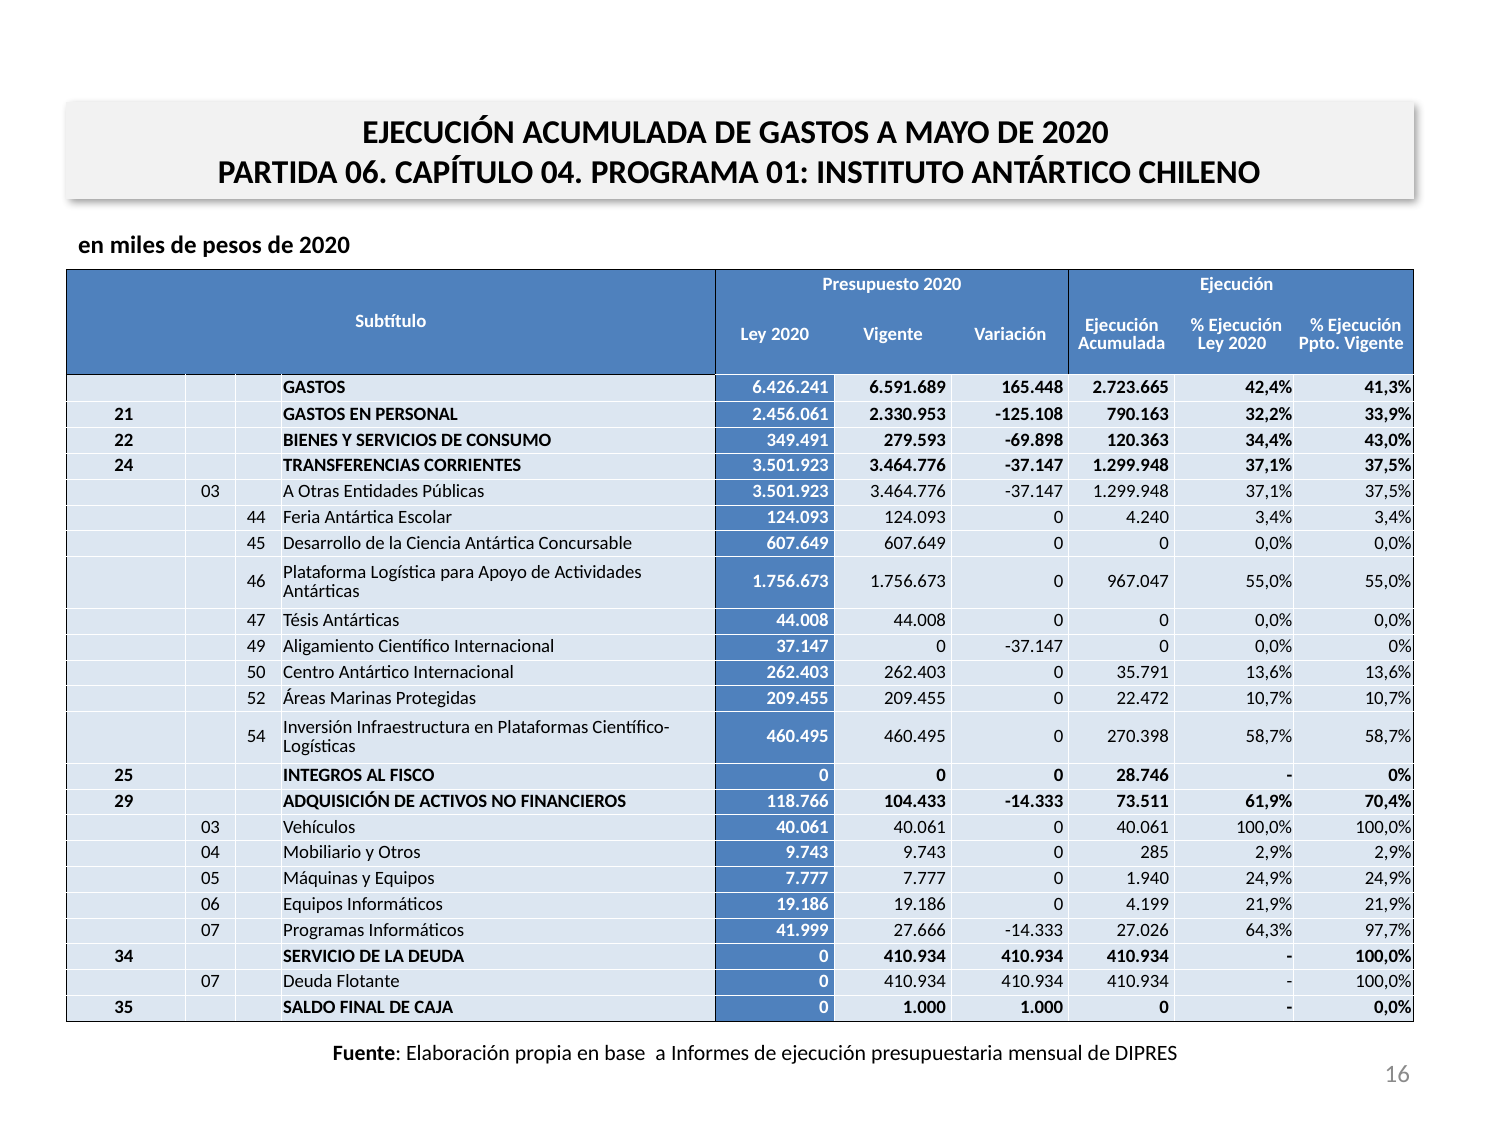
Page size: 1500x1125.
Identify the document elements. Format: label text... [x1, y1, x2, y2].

table_cell [67, 815, 185, 840]
table_cell 3.501.923 [716, 480, 834, 505]
table_cell 52 [236, 686, 281, 711]
table_cell 0 [952, 506, 1068, 530]
table_cell 32,2% [1175, 402, 1293, 427]
table_cell 1.000 [952, 996, 1068, 1021]
table_cell Deuda Flotante [282, 970, 715, 995]
table_cell [186, 454, 235, 479]
table_cell [186, 686, 235, 711]
table_cell [186, 944, 235, 969]
table_cell 410.934 [952, 970, 1068, 995]
table_cell 33,9% [1294, 402, 1413, 427]
table_cell 41,3% [1294, 375, 1413, 401]
table_cell 0,0% [1294, 996, 1413, 1021]
table_cell ADQUISICIÓN DE ACTIVOS NO FINANCIEROS [282, 790, 715, 814]
table_cell 607.649 [716, 531, 834, 556]
table_cell [186, 764, 235, 789]
table_cell [236, 944, 281, 969]
table_cell -37.147 [952, 480, 1068, 505]
table_cell Desarrollo de la Ciencia Antártica Concursable [282, 531, 715, 556]
table_cell 44 [236, 506, 281, 530]
table_cell [236, 790, 281, 814]
table_cell 41.999 [716, 919, 834, 943]
table_cell 42,4% [1175, 375, 1293, 401]
table_cell 0 [952, 609, 1068, 634]
table_cell 1.299.948 [1069, 480, 1174, 505]
table_cell 285 [1069, 841, 1174, 866]
table_cell SERVICIO DE LA DEUDA [282, 944, 715, 969]
table_cell 45 [236, 531, 281, 556]
table_cell 64,3% [1175, 919, 1293, 943]
table_cell 9.743 [835, 841, 951, 866]
table_cell [186, 428, 235, 453]
table_cell 55,0% [1175, 557, 1293, 608]
table_cell 27.666 [835, 919, 951, 943]
table_cell 27.026 [1069, 919, 1174, 943]
table_cell 3,4% [1294, 506, 1413, 530]
table_cell 4.199 [1069, 893, 1174, 918]
table_cell 279.593 [835, 428, 951, 453]
table_cell [67, 480, 185, 505]
table_cell 29 [67, 790, 185, 814]
table_cell 22 [67, 428, 185, 453]
table_cell 06 [186, 893, 235, 918]
table_cell 13,6% [1294, 661, 1413, 685]
table_cell [236, 893, 281, 918]
table_cell 100,0% [1294, 970, 1413, 995]
table_cell 1.756.673 [716, 557, 834, 608]
table_cell 13,6% [1175, 661, 1293, 685]
footer Fuente: Elaboración propia en base a Informes de ejecución presupuestaria mensual de DIPRES [66, 1021, 1446, 1082]
slide_number 16 [1074, 1042, 1425, 1103]
table_cell 0 [716, 970, 834, 995]
table_cell 25 [67, 764, 185, 789]
table_cell Variación [952, 295, 1068, 374]
table_cell 165.448 [952, 375, 1068, 401]
table_cell % Ejecución Ley 2020 [1175, 295, 1294, 374]
table_cell 9.743 [716, 841, 834, 866]
table_cell 0,0% [1175, 635, 1293, 660]
table_cell [236, 480, 281, 505]
text_box en miles de pesos de 2020 [63, 220, 1414, 296]
table_cell [67, 531, 185, 556]
table_cell 120.363 [1069, 428, 1174, 453]
table_cell 58,7% [1175, 712, 1293, 763]
table_cell 40.061 [716, 815, 834, 840]
table_cell 28.746 [1069, 764, 1174, 789]
table_cell [236, 919, 281, 943]
table_cell 410.934 [835, 970, 951, 995]
table_cell 0 [952, 531, 1068, 556]
table_cell INTEGROS AL FISCO [282, 764, 715, 789]
table_cell [67, 635, 185, 660]
table_cell 3.501.923 [716, 454, 834, 479]
table_cell -14.333 [952, 790, 1068, 814]
table_cell 97,7% [1294, 919, 1413, 943]
table_header Presupuesto 2020 [716, 270, 1068, 295]
table_cell 54 [236, 712, 281, 763]
table_cell 349.491 [716, 428, 834, 453]
table_cell - [1175, 970, 1293, 995]
table_cell 0 [716, 996, 834, 1021]
table_cell 37,1% [1175, 480, 1293, 505]
table_cell [186, 635, 235, 660]
table_cell 21,9% [1175, 893, 1293, 918]
table_cell 21 [67, 402, 185, 427]
table_cell GASTOS EN PERSONAL [282, 402, 715, 427]
table_cell Vigente [834, 295, 952, 374]
table_cell GASTOS [282, 375, 715, 401]
table_cell -37.147 [952, 635, 1068, 660]
table_cell 209.455 [716, 686, 834, 711]
table_cell 70,4% [1294, 790, 1413, 814]
table_cell [186, 402, 235, 427]
table_cell 0 [1069, 635, 1174, 660]
table_cell 6.426.241 [716, 375, 834, 401]
table_cell 3.464.776 [835, 480, 951, 505]
table_cell TRANSFERENCIAS CORRIENTES [282, 454, 715, 479]
table_cell 3,4% [1175, 506, 1293, 530]
table_cell 2,9% [1294, 841, 1413, 866]
table_cell Aligamiento Científico Internacional [282, 635, 715, 660]
table_cell -37.147 [952, 454, 1068, 479]
table_cell 209.455 [835, 686, 951, 711]
table_cell 967.047 [1069, 557, 1174, 608]
table_cell 410.934 [835, 944, 951, 969]
table_cell 46 [236, 557, 281, 608]
table_cell 0,0% [1175, 609, 1293, 634]
table_cell BIENES Y SERVICIOS DE CONSUMO [282, 428, 715, 453]
table_cell 07 [186, 970, 235, 995]
table_cell 73.511 [1069, 790, 1174, 814]
table_cell 2.456.061 [716, 402, 834, 427]
table_cell 1.299.948 [1069, 454, 1174, 479]
table_cell [186, 557, 235, 608]
table_cell 34 [67, 944, 185, 969]
table_cell [186, 506, 235, 530]
table_cell 04 [186, 841, 235, 866]
table_cell 100,0% [1294, 944, 1413, 969]
table_cell 24,9% [1175, 867, 1293, 892]
table_cell 0 [952, 661, 1068, 685]
table_cell 1.940 [1069, 867, 1174, 892]
table_cell 0 [952, 764, 1068, 789]
table_cell Ley 2020 [716, 295, 834, 374]
table_cell 19.186 [716, 893, 834, 918]
table_cell 0 [952, 893, 1068, 918]
table_cell [236, 402, 281, 427]
table_cell [67, 841, 185, 866]
table_cell 3.464.776 [835, 454, 951, 479]
table_cell - [1175, 764, 1293, 789]
table_cell 0% [1294, 635, 1413, 660]
table_cell 0% [1294, 764, 1413, 789]
table_cell 19.186 [835, 893, 951, 918]
table_cell [236, 996, 281, 1021]
table_cell 607.649 [835, 531, 951, 556]
table_cell [186, 531, 235, 556]
table_cell 0 [835, 764, 951, 789]
table_cell 05 [186, 867, 235, 892]
table_cell [186, 375, 235, 401]
table_header Ejecución [1069, 270, 1413, 295]
table_cell 1.756.673 [835, 557, 951, 608]
table_cell - [1175, 996, 1293, 1021]
table_cell 0 [1069, 996, 1174, 1021]
text_box EJECUCIÓN ACUMULADA DE GASTOS A MAYO DE 2020 PARTIDA 06. CAPÍTULO 04. PROGRAMA 01: INSTITUTO ANTÁRTICO CHILENO [66, 102, 1414, 199]
table_cell 37,1% [1175, 454, 1293, 479]
table_cell 124.093 [835, 506, 951, 530]
table_cell - [1175, 944, 1293, 969]
table_cell [236, 454, 281, 479]
table_cell 61,9% [1175, 790, 1293, 814]
table_cell % Ejecución Ppto. Vigente [1294, 295, 1413, 374]
table_cell 10,7% [1294, 686, 1413, 711]
table_cell -69.898 [952, 428, 1068, 453]
table_header Subtítulo [67, 270, 715, 374]
table_cell 0 [952, 841, 1068, 866]
table_cell 24 [67, 454, 185, 479]
table_cell 0 [952, 815, 1068, 840]
table_cell 49 [236, 635, 281, 660]
table_cell 40.061 [835, 815, 951, 840]
table_cell 0 [952, 686, 1068, 711]
table_cell 460.495 [835, 712, 951, 763]
table_cell 44.008 [835, 609, 951, 634]
table_cell 2,9% [1175, 841, 1293, 866]
table_cell 24,9% [1294, 867, 1413, 892]
table_cell [236, 375, 281, 401]
table_cell 104.433 [835, 790, 951, 814]
table_cell 410.934 [1069, 944, 1174, 969]
table_cell Equipos Informáticos [282, 893, 715, 918]
table_cell [67, 686, 185, 711]
table_cell 100,0% [1175, 815, 1293, 840]
table_cell 34,4% [1175, 428, 1293, 453]
table_cell 35.791 [1069, 661, 1174, 685]
table_cell [186, 712, 235, 763]
table_cell 0,0% [1294, 609, 1413, 634]
table_cell 21,9% [1294, 893, 1413, 918]
table_cell 118.766 [716, 790, 834, 814]
table_cell 43,0% [1294, 428, 1413, 453]
table_cell Ejecución Acumulada [1069, 295, 1175, 374]
table_cell 47 [236, 609, 281, 634]
table_cell [186, 996, 235, 1021]
table_cell -14.333 [952, 919, 1068, 943]
table_cell [236, 815, 281, 840]
table_cell [67, 506, 185, 530]
table_cell 58,7% [1294, 712, 1413, 763]
table_cell 4.240 [1069, 506, 1174, 530]
table_cell [236, 764, 281, 789]
table_cell 37,5% [1294, 454, 1413, 479]
table_cell 50 [236, 661, 281, 685]
table_cell 0 [835, 635, 951, 660]
table_cell [67, 712, 185, 763]
table_cell -125.108 [952, 402, 1068, 427]
table_cell Áreas Marinas Protegidas [282, 686, 715, 711]
table_cell Inversión Infraestructura en Plataformas Científico-Logísticas [282, 712, 715, 763]
table_cell 460.495 [716, 712, 834, 763]
table_cell 262.403 [716, 661, 834, 685]
table_cell 270.398 [1069, 712, 1174, 763]
table_cell 262.403 [835, 661, 951, 685]
table_cell 40.061 [1069, 815, 1174, 840]
table_cell [67, 661, 185, 685]
table_cell [236, 867, 281, 892]
table_cell Programas Informáticos [282, 919, 715, 943]
table_cell [186, 790, 235, 814]
table_cell 7.777 [835, 867, 951, 892]
table_cell Tésis Antárticas [282, 609, 715, 634]
table_cell 100,0% [1294, 815, 1413, 840]
table_cell 6.591.689 [835, 375, 951, 401]
table_cell 410.934 [1069, 970, 1174, 995]
table_cell 0 [1069, 531, 1174, 556]
table_cell [67, 375, 185, 401]
table_cell 0 [1069, 609, 1174, 634]
table_cell 0 [716, 764, 834, 789]
table_cell 1.000 [835, 996, 951, 1021]
table_cell 0 [716, 944, 834, 969]
table_cell [67, 893, 185, 918]
table_cell [186, 661, 235, 685]
table_cell Vehículos [282, 815, 715, 840]
table_cell [186, 609, 235, 634]
table_cell 790.163 [1069, 402, 1174, 427]
table_cell 0 [952, 867, 1068, 892]
table_cell A Otras Entidades Públicas [282, 480, 715, 505]
table_cell 7.777 [716, 867, 834, 892]
table_cell 03 [186, 480, 235, 505]
table_cell [236, 841, 281, 866]
table_cell SALDO FINAL DE CAJA [282, 996, 715, 1021]
table_cell 0 [952, 557, 1068, 608]
table_cell [67, 970, 185, 995]
table_cell 124.093 [716, 506, 834, 530]
table_cell 03 [186, 815, 235, 840]
table_cell 07 [186, 919, 235, 943]
table_cell Máquinas y Equipos [282, 867, 715, 892]
table_cell 22.472 [1069, 686, 1174, 711]
table_cell 0,0% [1294, 531, 1413, 556]
table_cell [67, 609, 185, 634]
table_cell Centro Antártico Internacional [282, 661, 715, 685]
table_cell 35 [67, 996, 185, 1021]
table_cell Plataforma Logística para Apoyo de Actividades Antárticas [282, 557, 715, 608]
table_cell 55,0% [1294, 557, 1413, 608]
table_cell 37.147 [716, 635, 834, 660]
table_cell [67, 557, 185, 608]
table_cell 44.008 [716, 609, 834, 634]
table_cell 410.934 [952, 944, 1068, 969]
table_cell 37,5% [1294, 480, 1413, 505]
table_cell [236, 428, 281, 453]
table_cell [67, 919, 185, 943]
table_cell [236, 970, 281, 995]
table_cell 2.723.665 [1069, 375, 1174, 401]
table_cell Feria Antártica Escolar [282, 506, 715, 530]
table_cell 0,0% [1175, 531, 1293, 556]
table_cell [67, 867, 185, 892]
table_cell Mobiliario y Otros [282, 841, 715, 866]
table_cell 2.330.953 [835, 402, 951, 427]
table_cell 0 [952, 712, 1068, 763]
table_cell 10,7% [1175, 686, 1293, 711]
